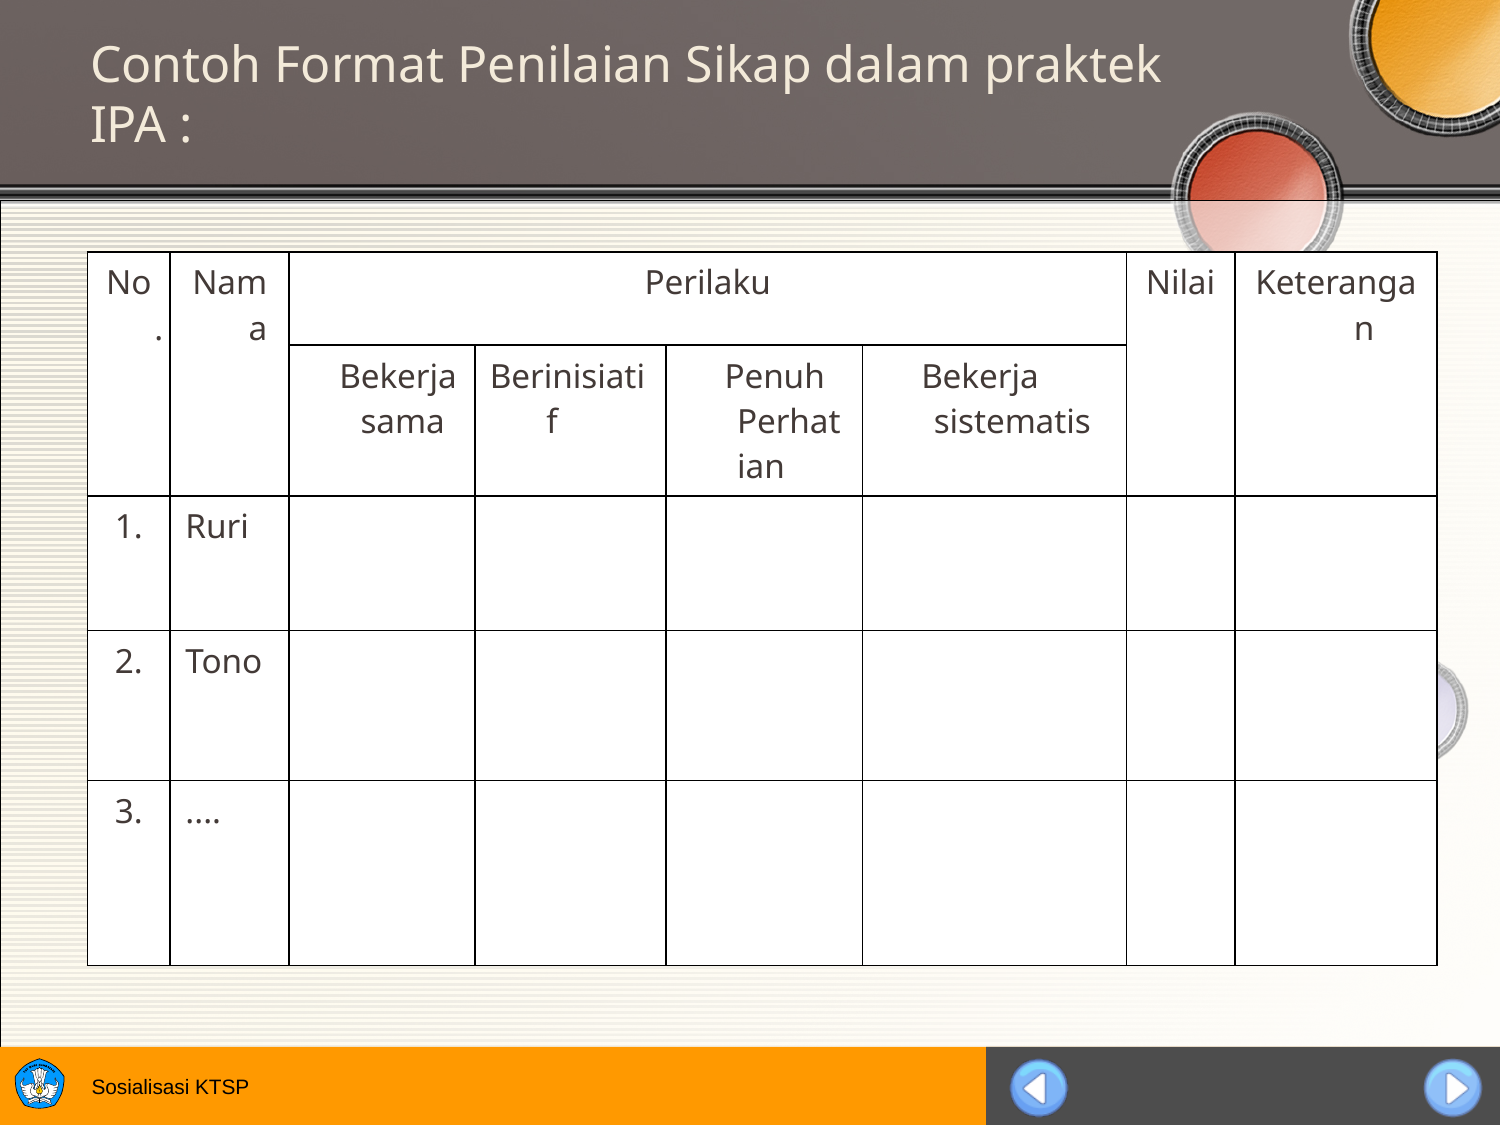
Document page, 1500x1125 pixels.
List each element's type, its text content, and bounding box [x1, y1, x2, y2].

table_cell [290, 497, 474, 630]
table_cell [863, 781, 1126, 965]
table_cell [1236, 631, 1436, 780]
table_cell [863, 497, 1126, 630]
table_cell Berinisiatif [476, 346, 665, 495]
table_header Nama [171, 253, 288, 495]
title CONTOH PENGHITUNGAN NILAI KD [1, 201, 1500, 1046]
table_header Keterangan [1236, 253, 1436, 495]
table_cell 2. [88, 631, 169, 780]
title Contoh Format Penilaian Sikap dalam praktek IPA : [74, 47, 1201, 138]
table_cell 3. [88, 781, 169, 965]
table_cell [290, 781, 474, 965]
table_cell [476, 781, 665, 965]
table_cell [863, 631, 1126, 780]
table_cell [1236, 497, 1436, 630]
picture [1423, 1058, 1483, 1118]
table_header Perilaku [290, 253, 1126, 344]
table_cell Penuh Perhatian [667, 346, 862, 495]
picture [1009, 1058, 1069, 1118]
table_cell [1236, 781, 1436, 965]
picture [0, 0, 1500, 200]
table_cell Ruri [171, 497, 288, 630]
table_cell Bekerja sistematis [863, 346, 1126, 495]
table_cell [476, 631, 665, 780]
table_cell [476, 497, 665, 630]
table_header Nilai [1127, 253, 1234, 495]
table_header No. [88, 253, 169, 495]
table_cell [667, 631, 862, 780]
table_cell [667, 497, 862, 630]
table_cell [290, 631, 474, 780]
table_cell Tono [171, 631, 288, 780]
table_cell 1. [88, 497, 169, 630]
table_cell .... [171, 781, 288, 965]
table_cell [667, 781, 862, 965]
table_cell [1127, 497, 1234, 630]
table_cell [1127, 781, 1234, 965]
table_cell Bekerja sama [290, 346, 474, 495]
table_cell [1127, 631, 1234, 780]
